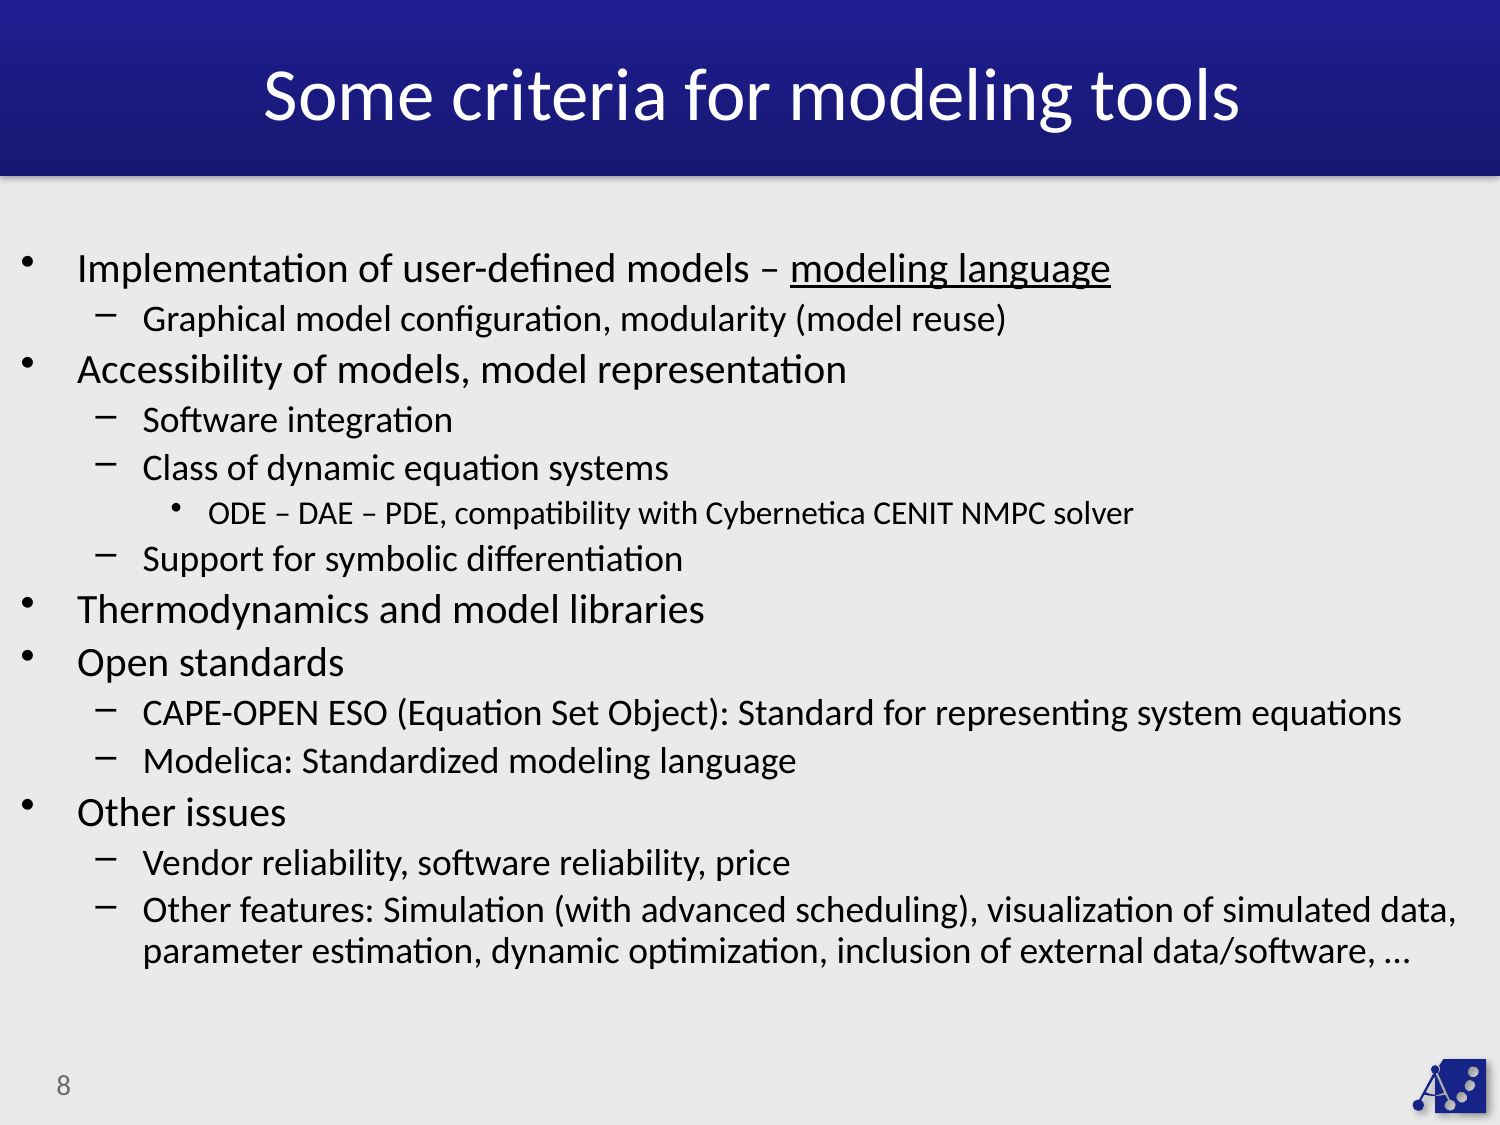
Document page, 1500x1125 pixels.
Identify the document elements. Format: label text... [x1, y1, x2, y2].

slide_number 8 [40, 1058, 392, 1114]
title Some criteria for modeling tools [5, 18, 1500, 162]
list Implementation of user-defined models – modeling language Graphical model configuration, modularity (model reuse) Accessibility of models, model representation Software integration Class of dynamic equation systems ODE – DAE – PDE, compatibility with Cybernetica CENIT NMPC solver Support for symbolic differentiation Thermodynamics and model libraries Open standards CAPE-OPEN ESO (Equation Set Object): Standard for representing system equations Modelica: Standardized modeling language Other issues Vendor reliability, software reliability, price Other features: Simulation (with advanced scheduling), visualization of simulated data, parameter estimation, dynamic optimization, inclusion of external data/software, … [5, 180, 1483, 1055]
